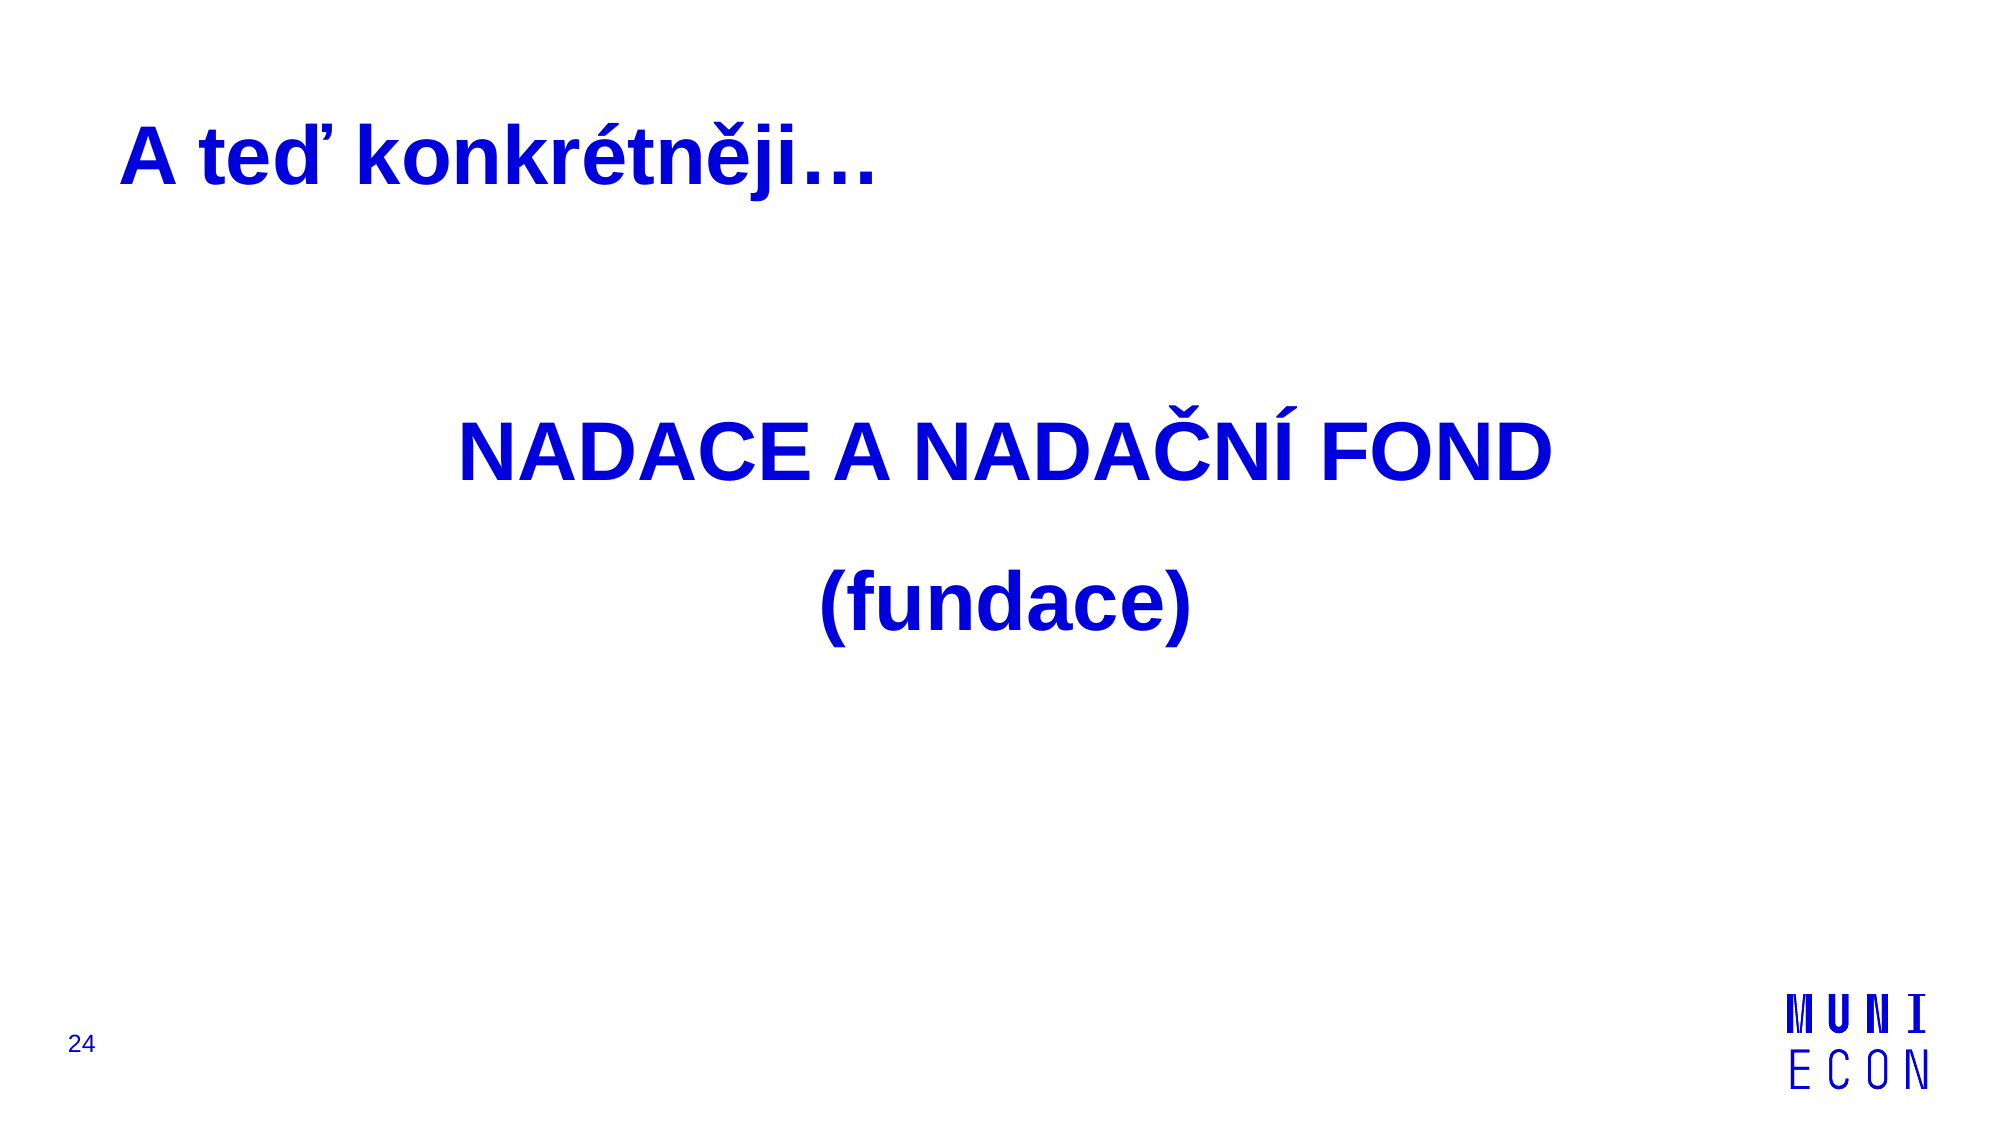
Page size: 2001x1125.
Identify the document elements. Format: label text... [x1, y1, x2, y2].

slide_number 24 [67, 1021, 110, 1063]
title A teď konkrétněji… [118, 118, 1883, 193]
list NADACE A NADAČNÍ FOND (fundace) [118, 277, 1883, 957]
